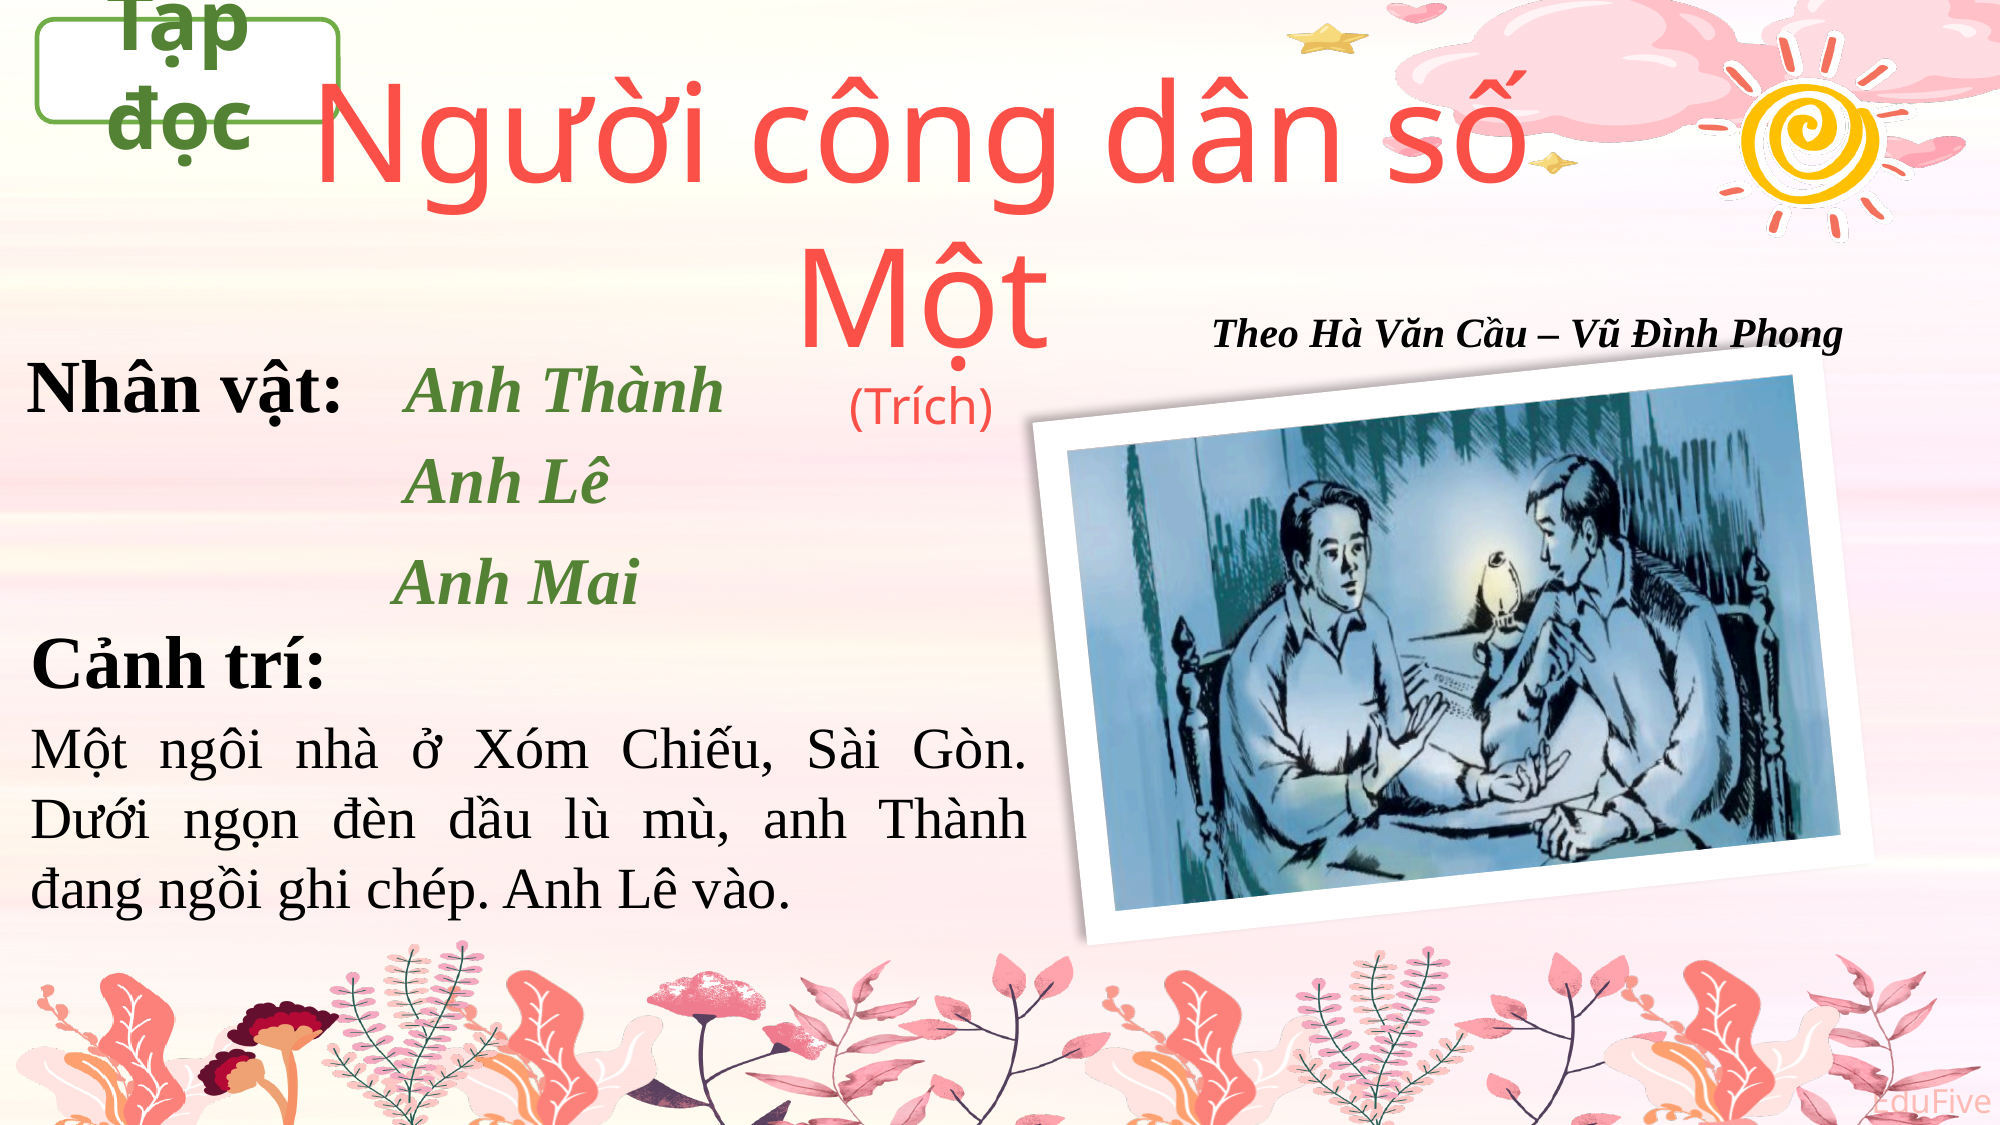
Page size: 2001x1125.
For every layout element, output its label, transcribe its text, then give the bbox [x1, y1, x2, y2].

text_box Một ngôi nhà ở Xóm Chiếu, Sài Gòn. Dưới ngọn đèn dầu lù mù, anh Thành đang ngồi ghi chép. Anh Lê vào. [16, 702, 1044, 927]
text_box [16, 940, 1981, 1125]
text_box Anh Mai [378, 530, 871, 625]
text_box Nhân vật: [11, 329, 504, 435]
picture [1068, 376, 1840, 910]
text_box Anh Lê [389, 429, 702, 525]
text_box Anh Thành [390, 338, 768, 433]
text_box Tập đọc [0, 0, 380, 166]
picture [1285, 0, 2000, 243]
text_box Cảnh trí: [16, 606, 509, 702]
text_box Theo Hà Văn Cầu – Vũ Đình Phong [1196, 298, 1910, 364]
text_box Người công dân số Một (Trích) [145, 130, 1699, 349]
